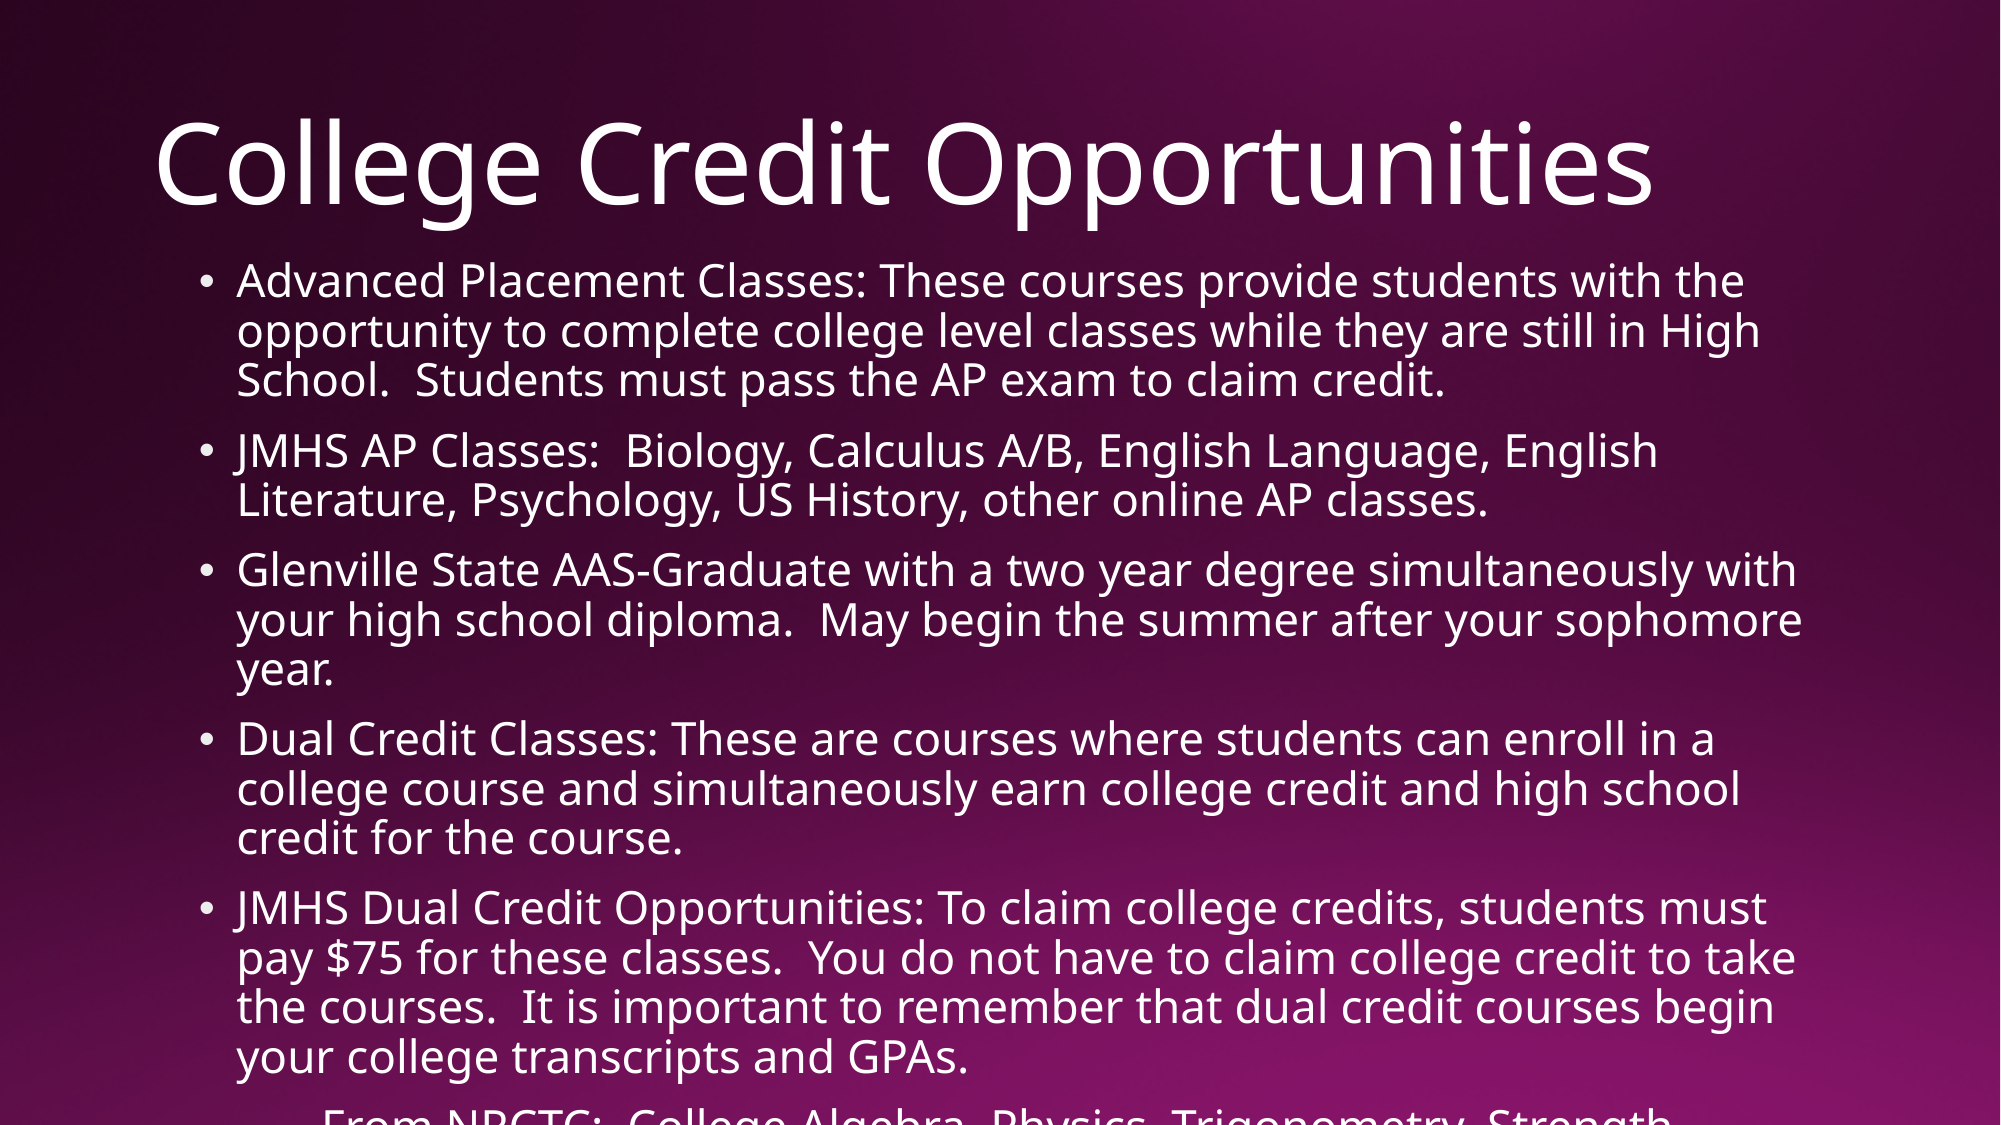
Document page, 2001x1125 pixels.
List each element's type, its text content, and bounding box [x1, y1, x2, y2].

picture [0, 0, 2001, 1125]
title College Credit Opportunities [137, 59, 1863, 278]
list Advanced Placement Classes: These courses provide students with the opportunity to complete college level classes while they are still in High School. Students must pass the AP exam to claim credit. JMHS AP Classes: Biology, Calculus A/B, English Language, English Literature, Psychology, US History, other online AP classes. Glenville State AAS-Graduate with a two year degree simultaneously with your high school diploma. May begin the summer after your sophomore year. Dual Credit Classes: These are courses where students can enroll in a college course and simultaneously earn college credit and high school credit for the course. JMHS Dual Credit Opportunities: To claim college credits, students must pay $75 for these classes. You do not have to claim college credit to take the courses. It is important to remember that dual credit courses begin your college transcripts and GPAs. -From NRCTC: College Algebra, Physics, Trigonometry, Strength Training, Civics -From WVU Tech: English 101 may be taken for English 12 [183, 250, 1863, 1105]
